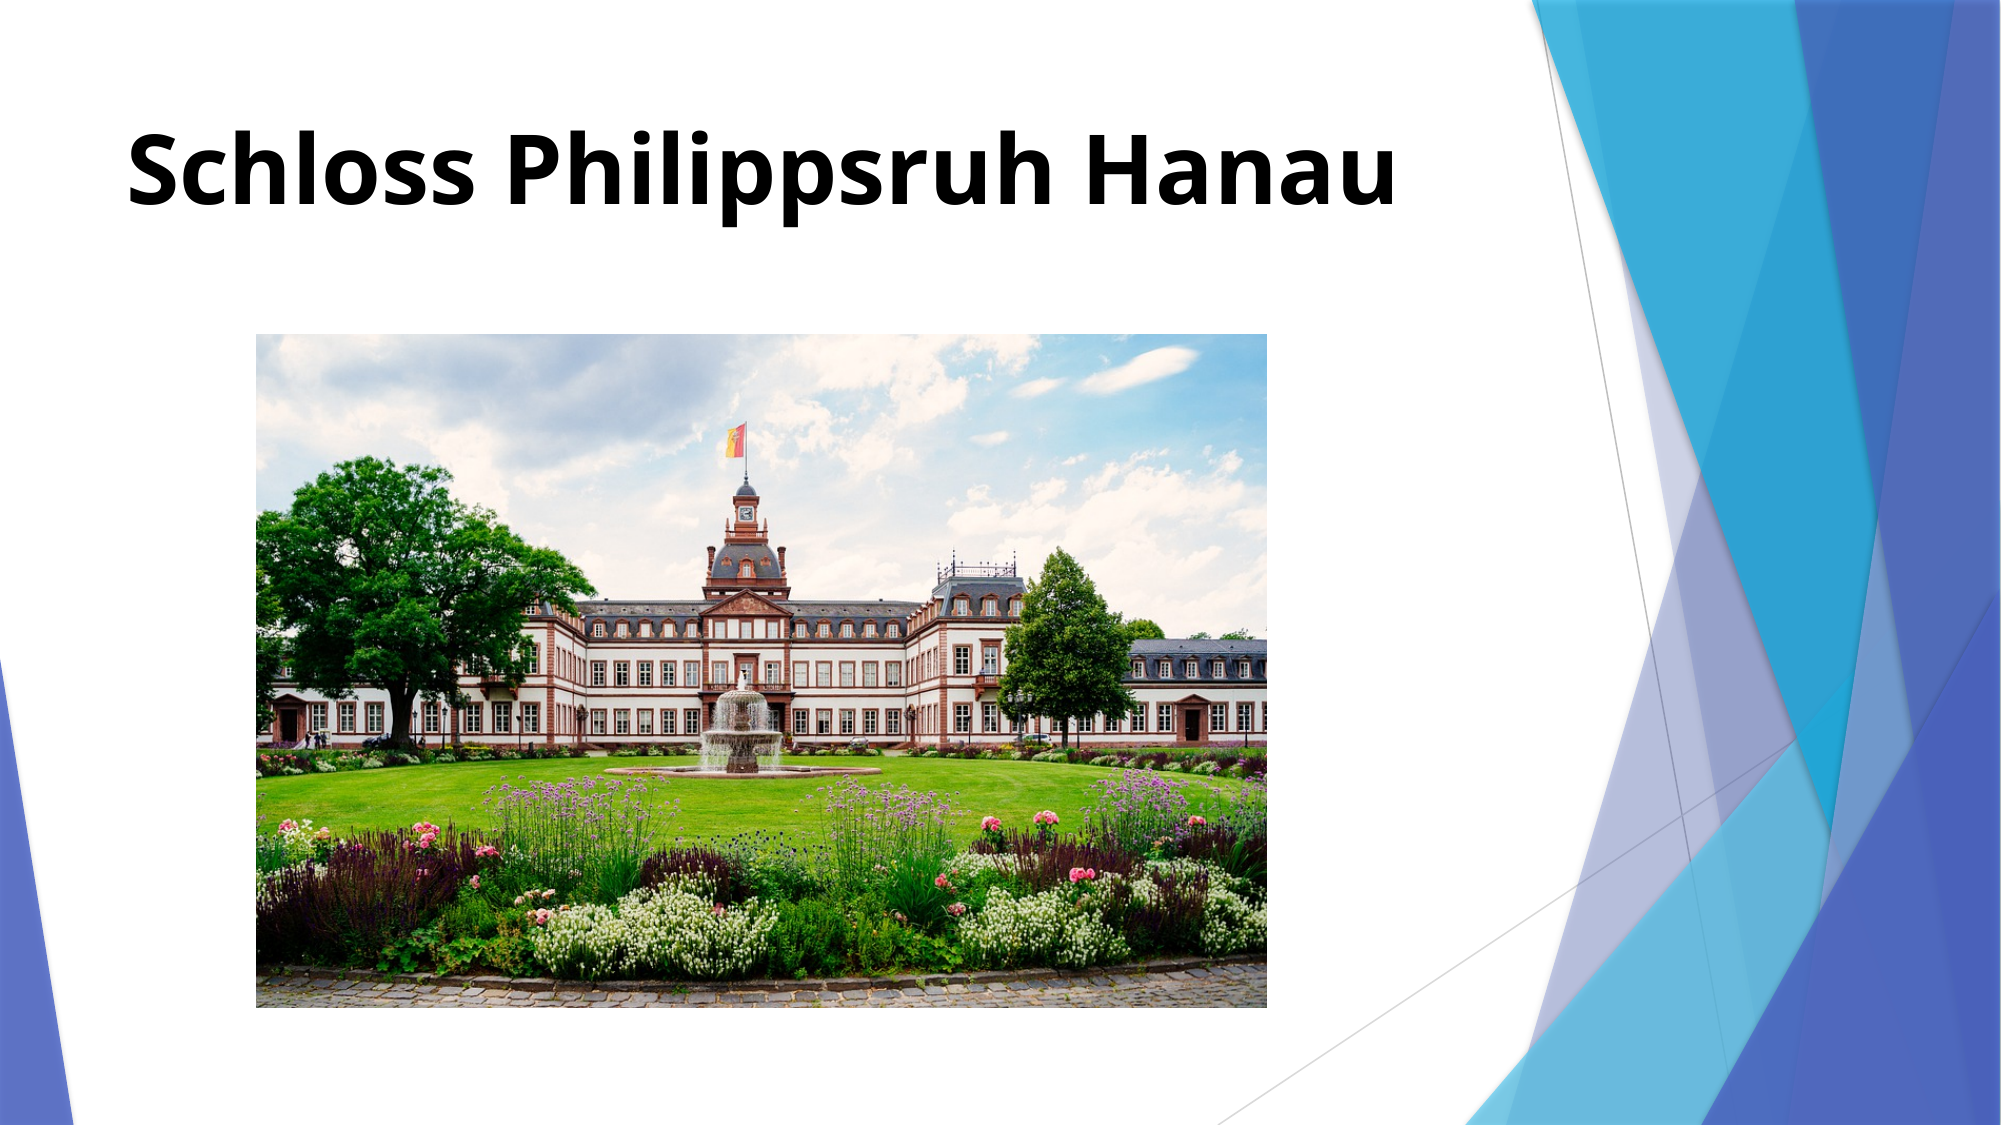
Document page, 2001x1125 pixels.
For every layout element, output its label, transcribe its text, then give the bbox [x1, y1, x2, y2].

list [256, 334, 1267, 1009]
title Schloss Philippsruh Hanau [111, 99, 1522, 317]
